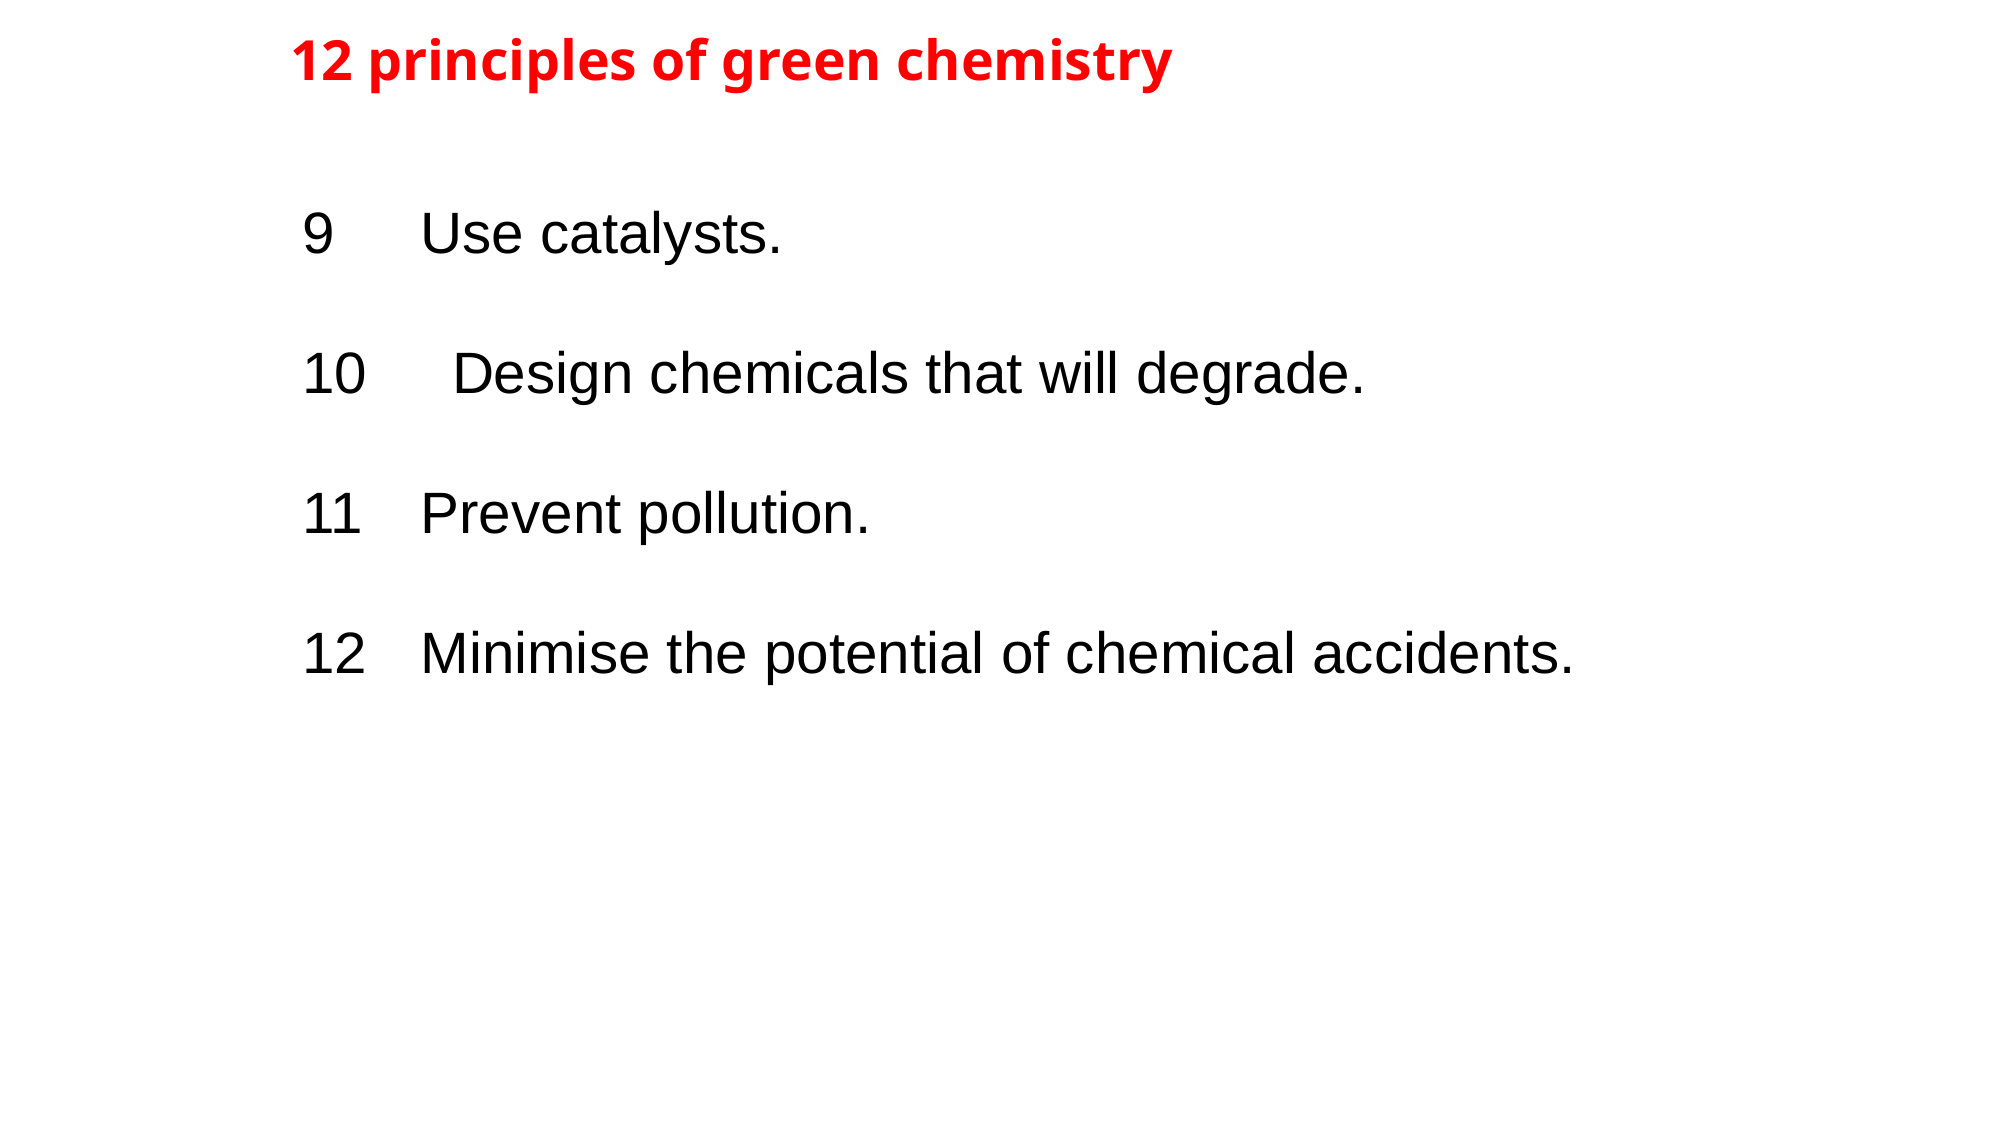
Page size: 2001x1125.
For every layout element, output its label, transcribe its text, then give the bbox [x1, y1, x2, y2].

text_box 9 Use catalysts. 10 Design chemicals that will degrade. 11 Prevent pollution. 12 Minimise the potential of chemical accidents. [287, 187, 1650, 693]
title 12 principles of green chemistry [275, 24, 1663, 100]
